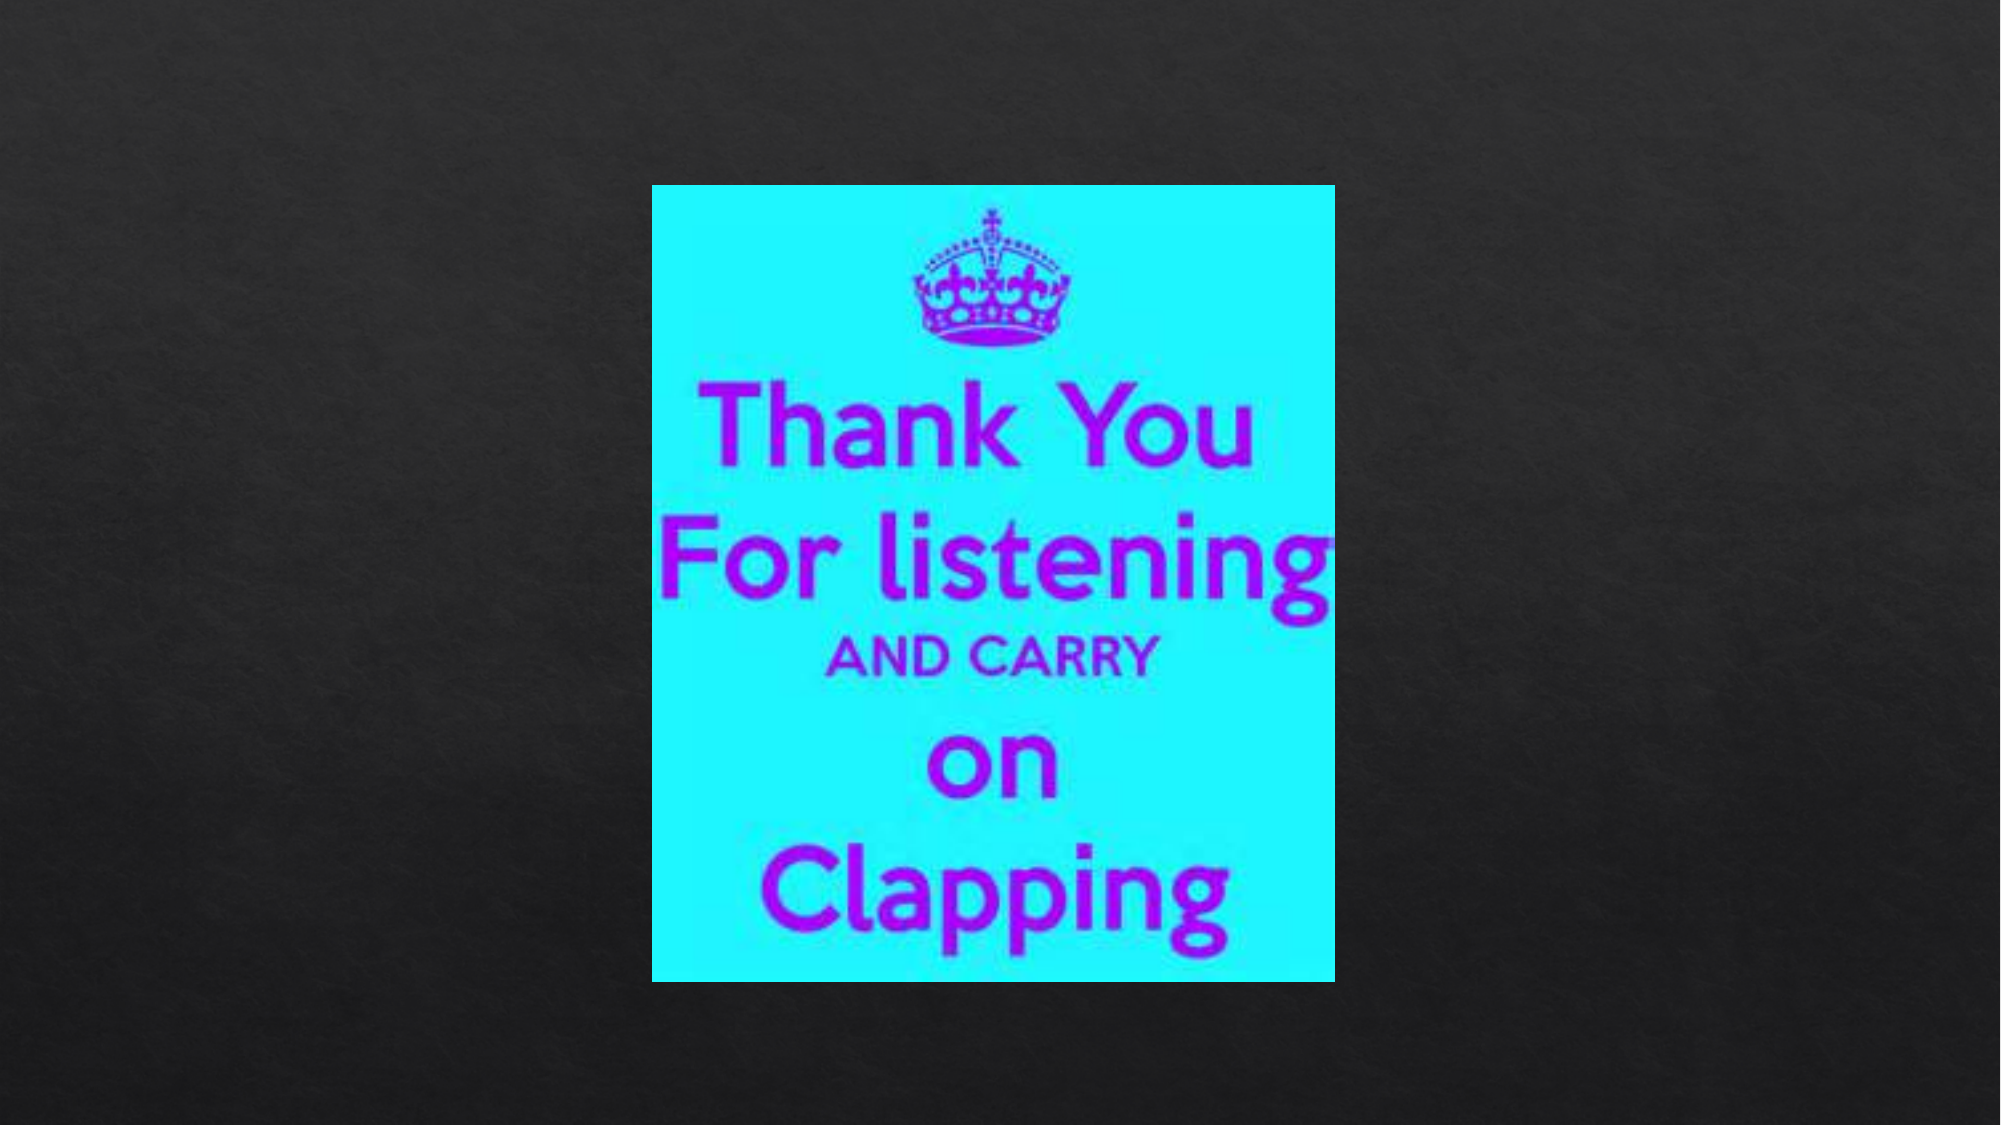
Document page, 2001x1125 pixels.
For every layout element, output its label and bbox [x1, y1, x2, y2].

picture [652, 184, 1336, 982]
